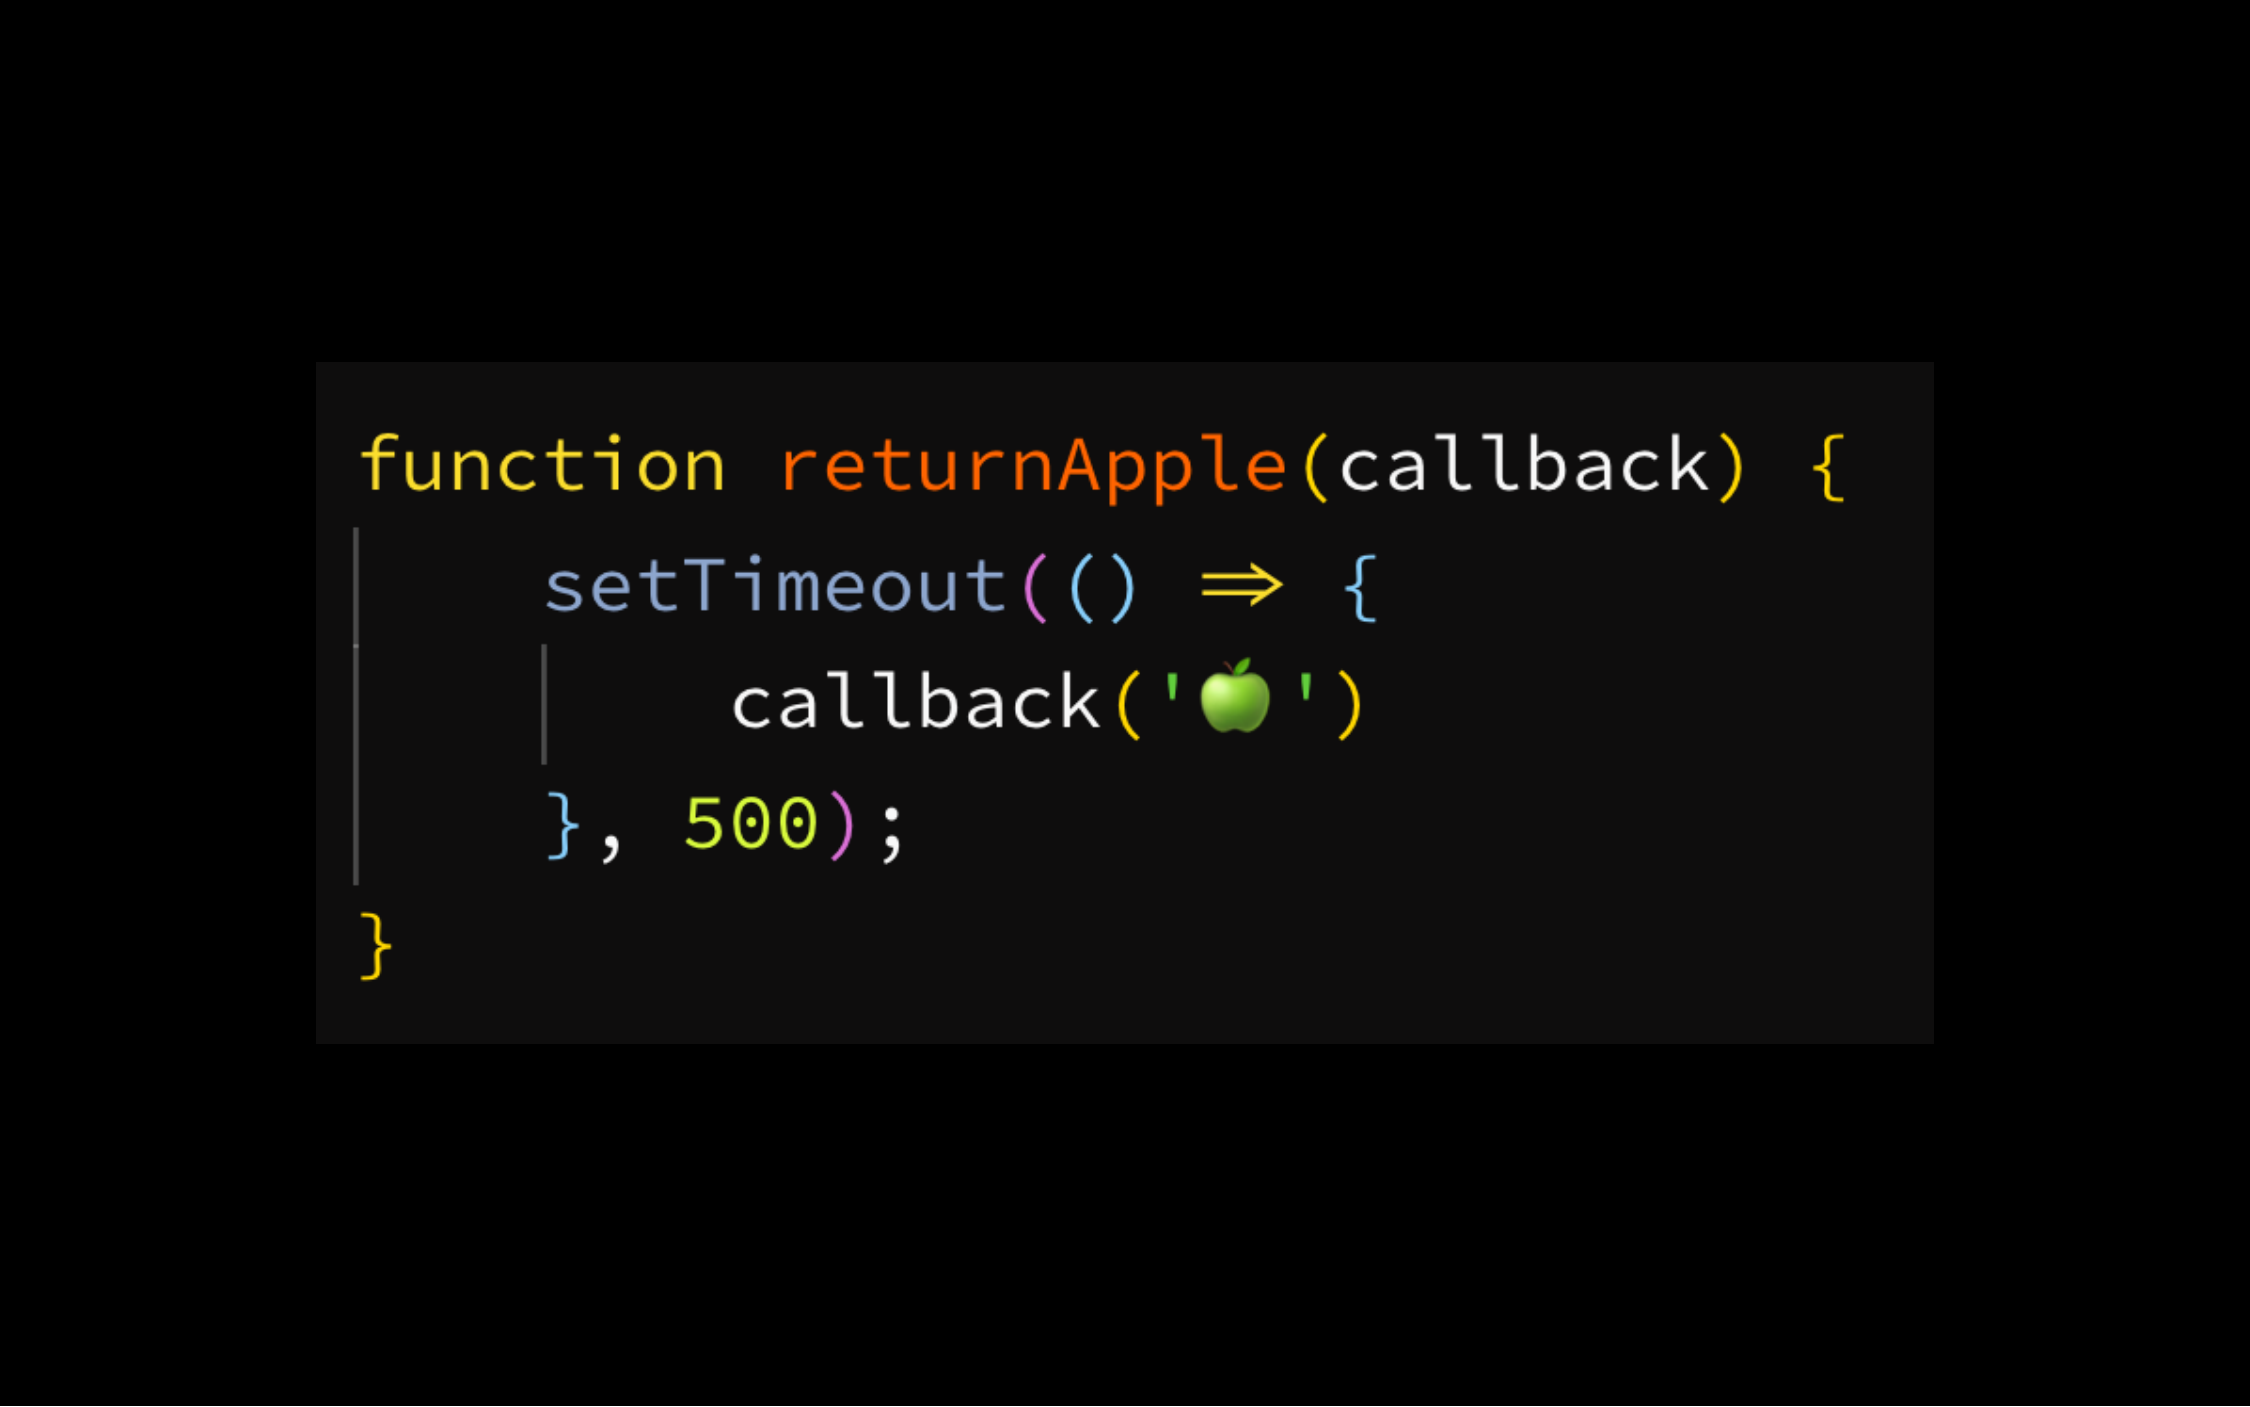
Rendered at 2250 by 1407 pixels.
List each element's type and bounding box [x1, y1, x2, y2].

picture [315, 362, 1935, 1044]
